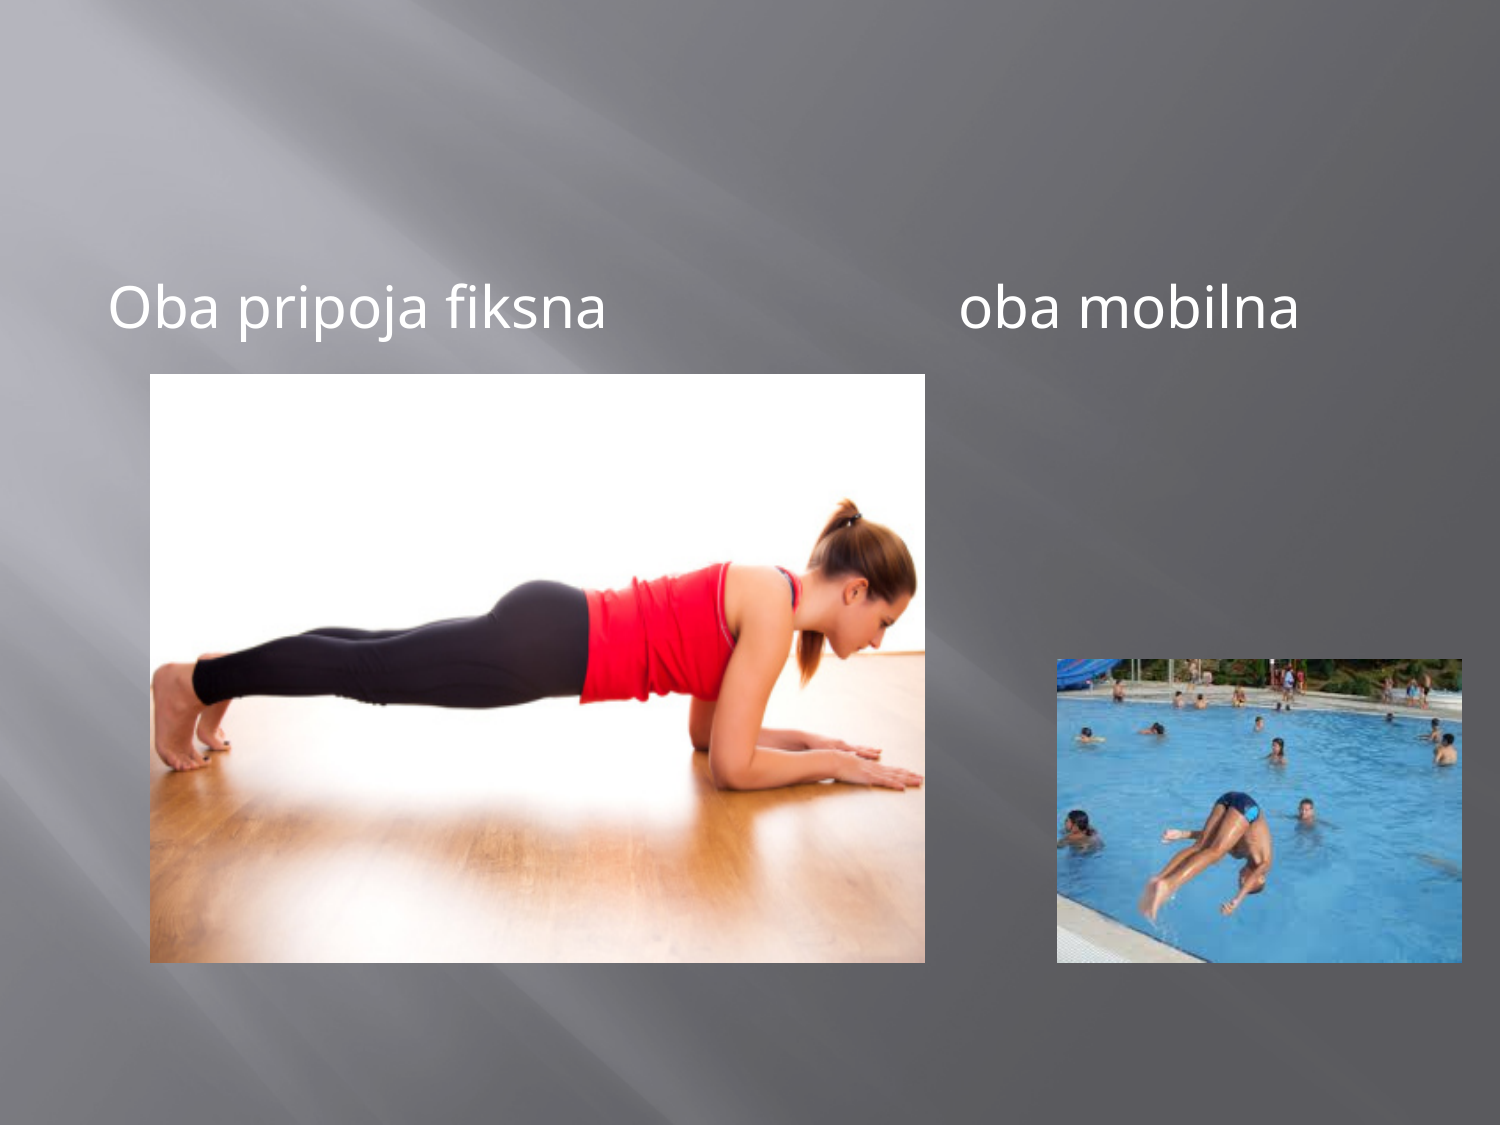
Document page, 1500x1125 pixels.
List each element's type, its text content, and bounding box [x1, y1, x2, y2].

list Oba pripoja fiksna oba mobilna [75, 262, 1425, 1035]
picture [1056, 659, 1463, 963]
picture [149, 374, 926, 963]
